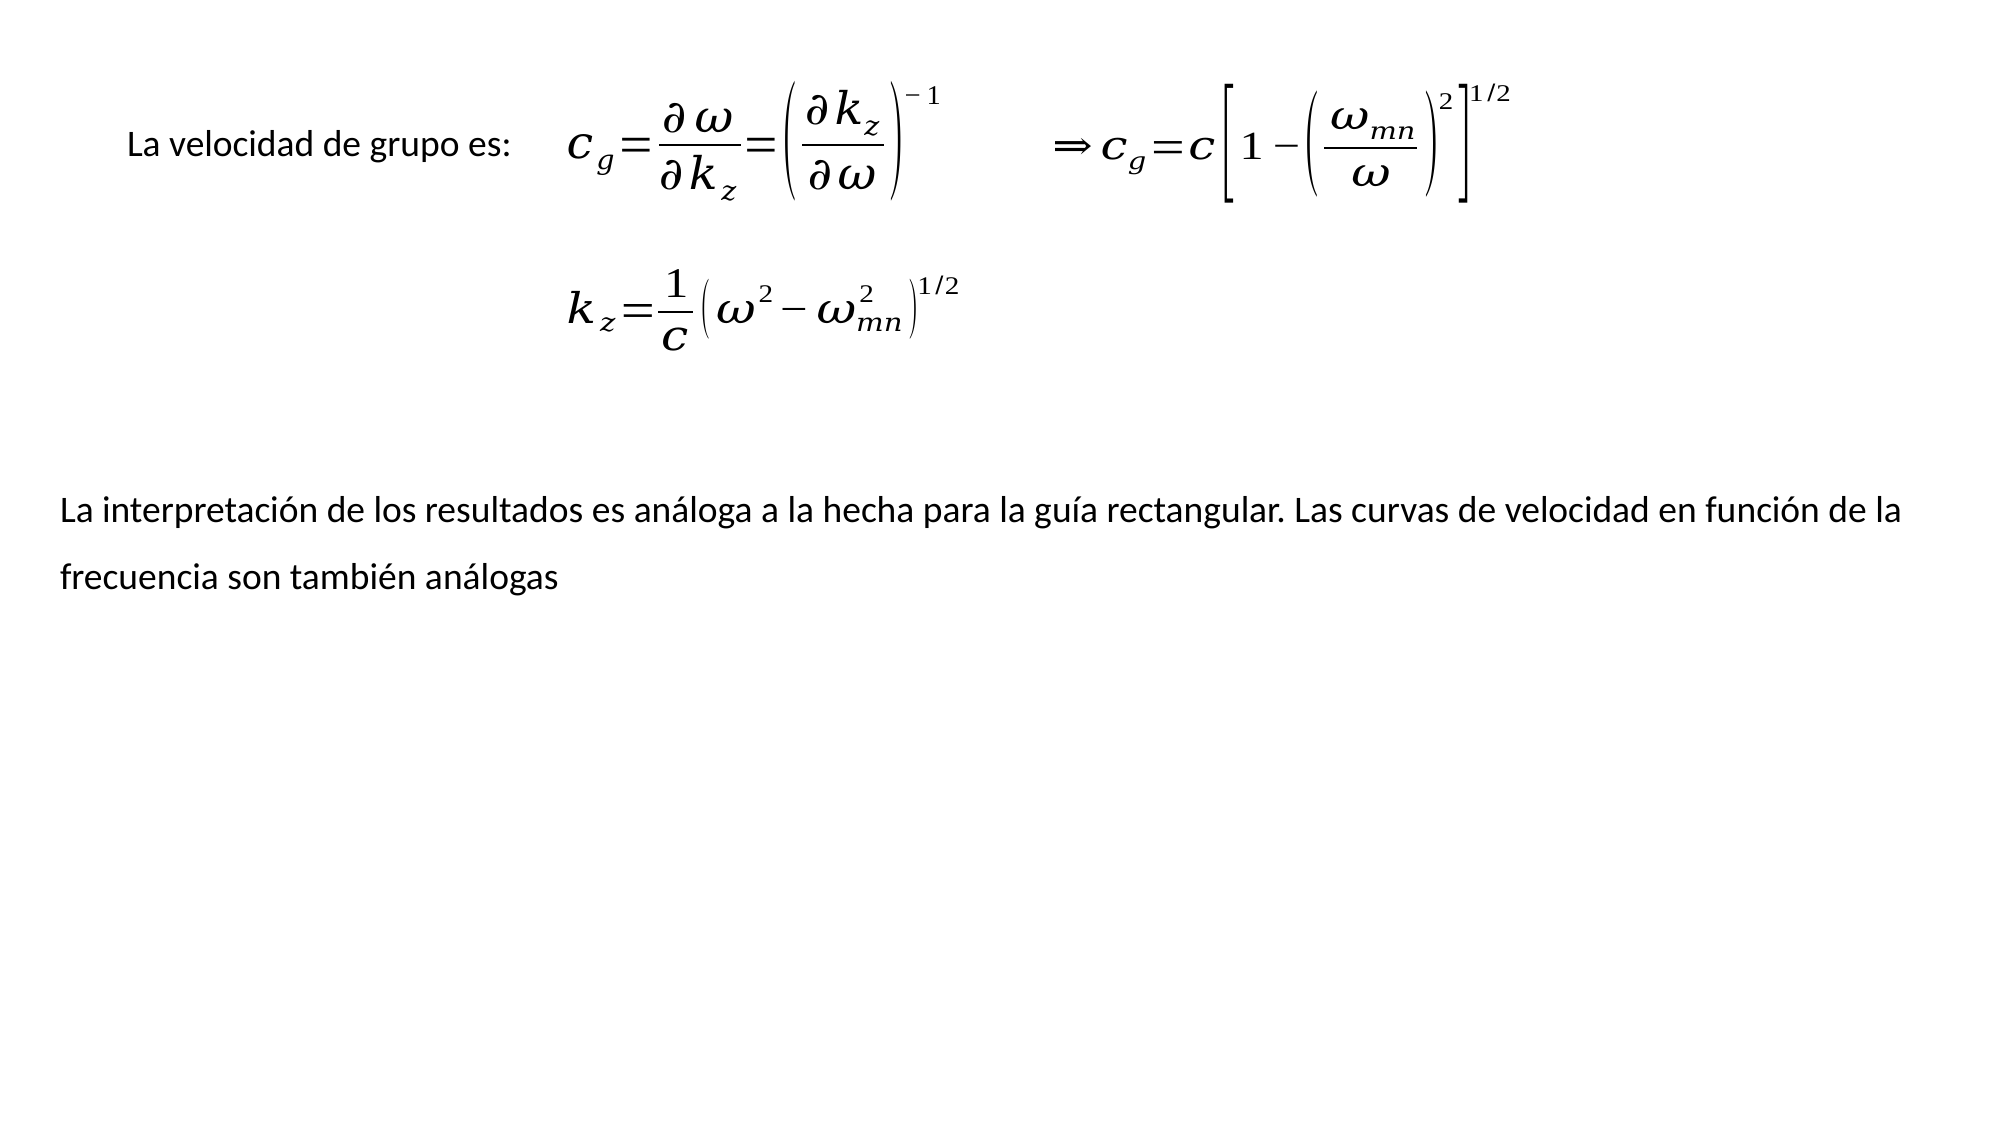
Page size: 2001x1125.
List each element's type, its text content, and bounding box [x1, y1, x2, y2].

text_box La velocidad de grupo es: [112, 111, 536, 172]
text_box La interpretación de los resultados es análoga a la hecha para la guía rectangular. Las curvas de velocidad en función de la frecuencia son también análogas [45, 454, 2000, 605]
